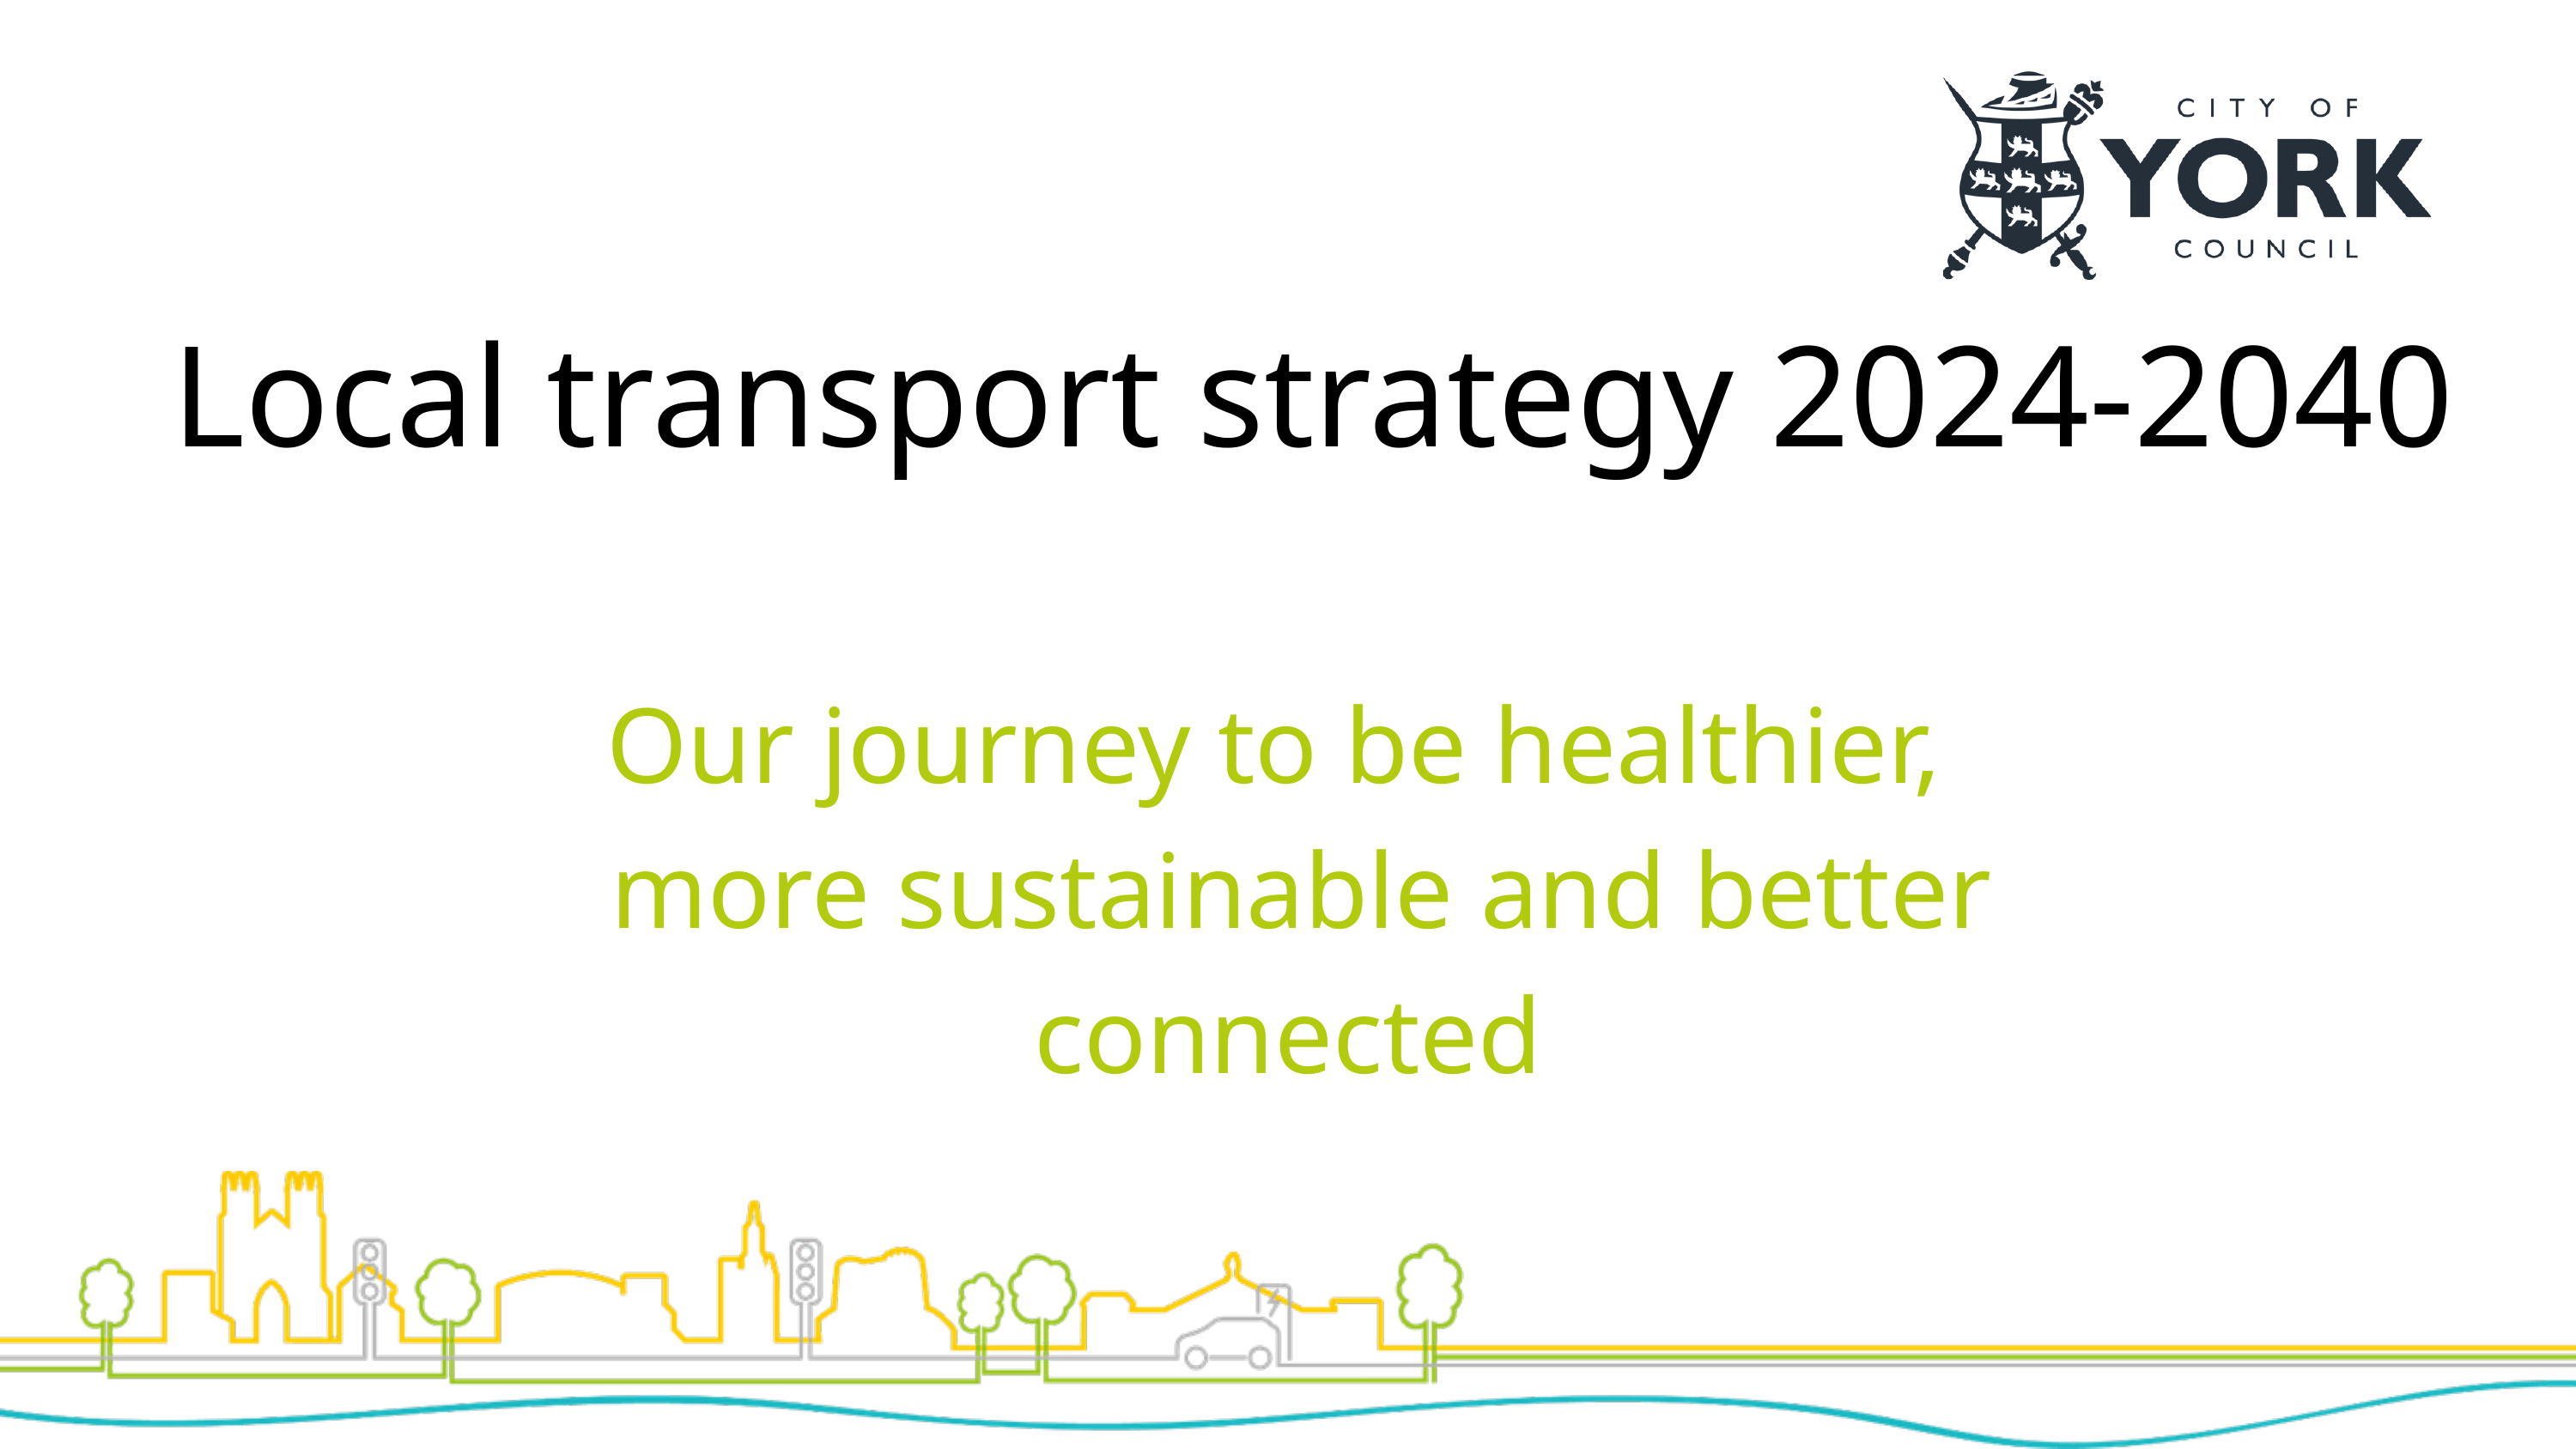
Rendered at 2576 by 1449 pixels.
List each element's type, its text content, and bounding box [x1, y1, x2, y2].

text_box [1942, 71, 2432, 279]
text_box Our journey to be healthier, more sustainable and better connected [317, 658, 2259, 1240]
text_box [0, 1171, 2576, 1449]
text_box Local transport strategy 2024-2040 [172, 279, 2455, 670]
